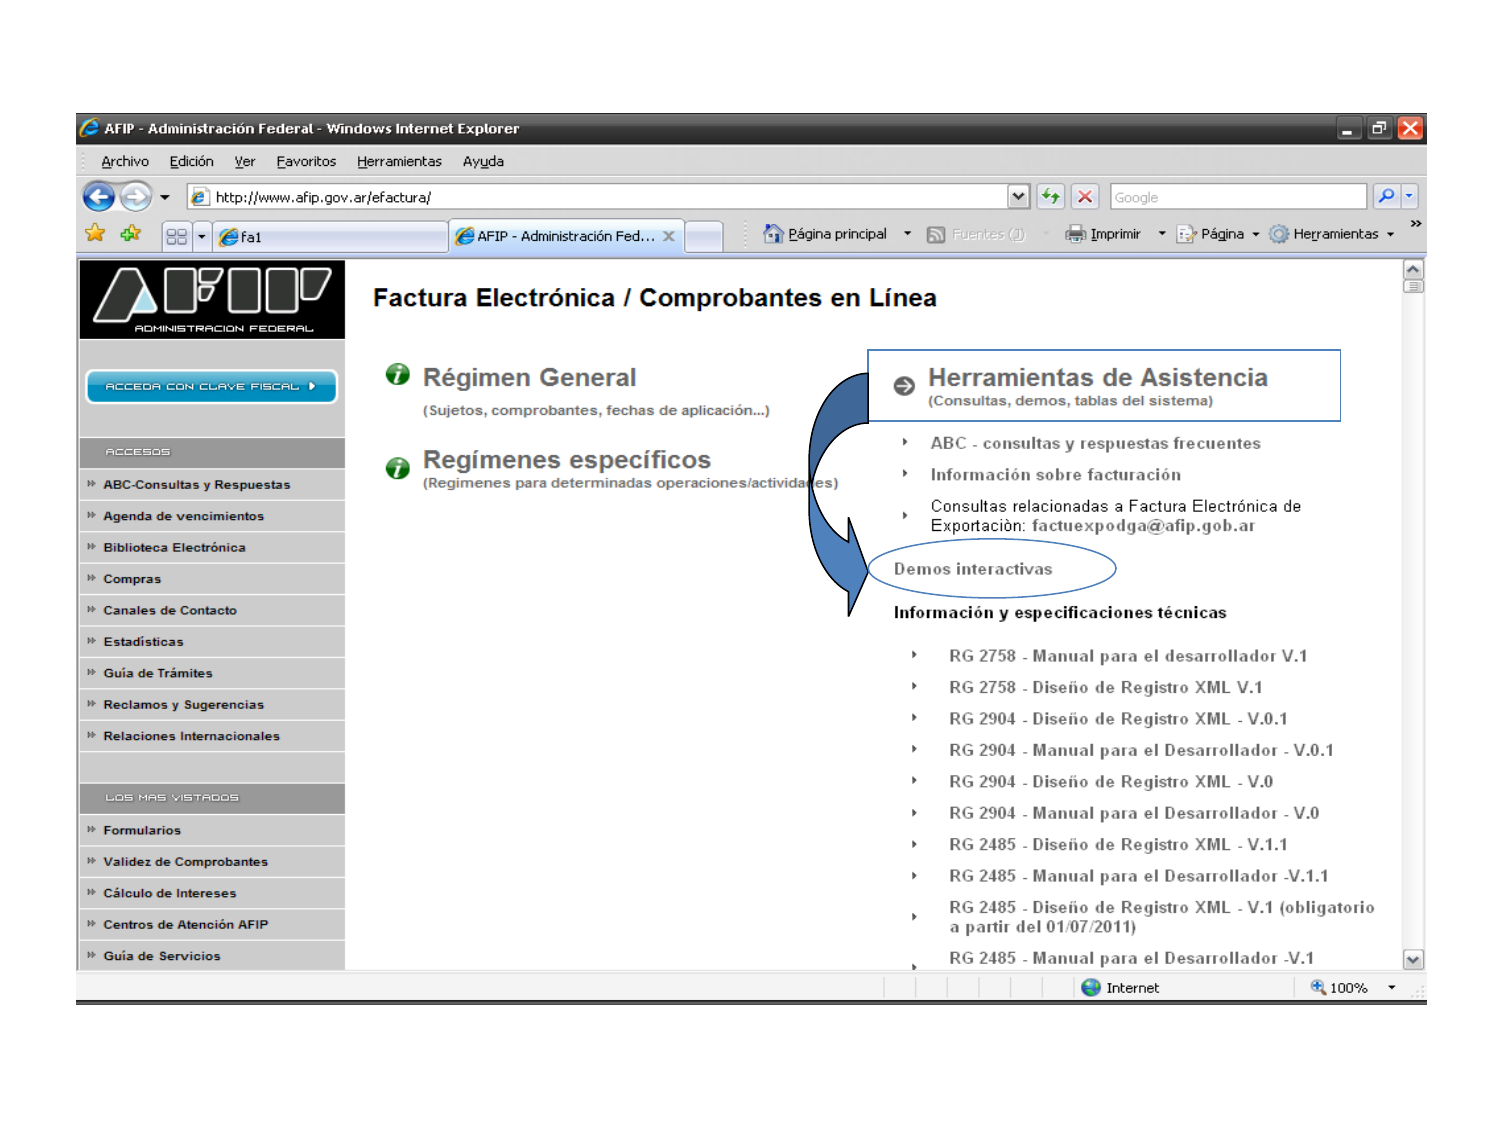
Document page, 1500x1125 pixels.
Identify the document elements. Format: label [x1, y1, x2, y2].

list [76, 113, 1427, 1006]
